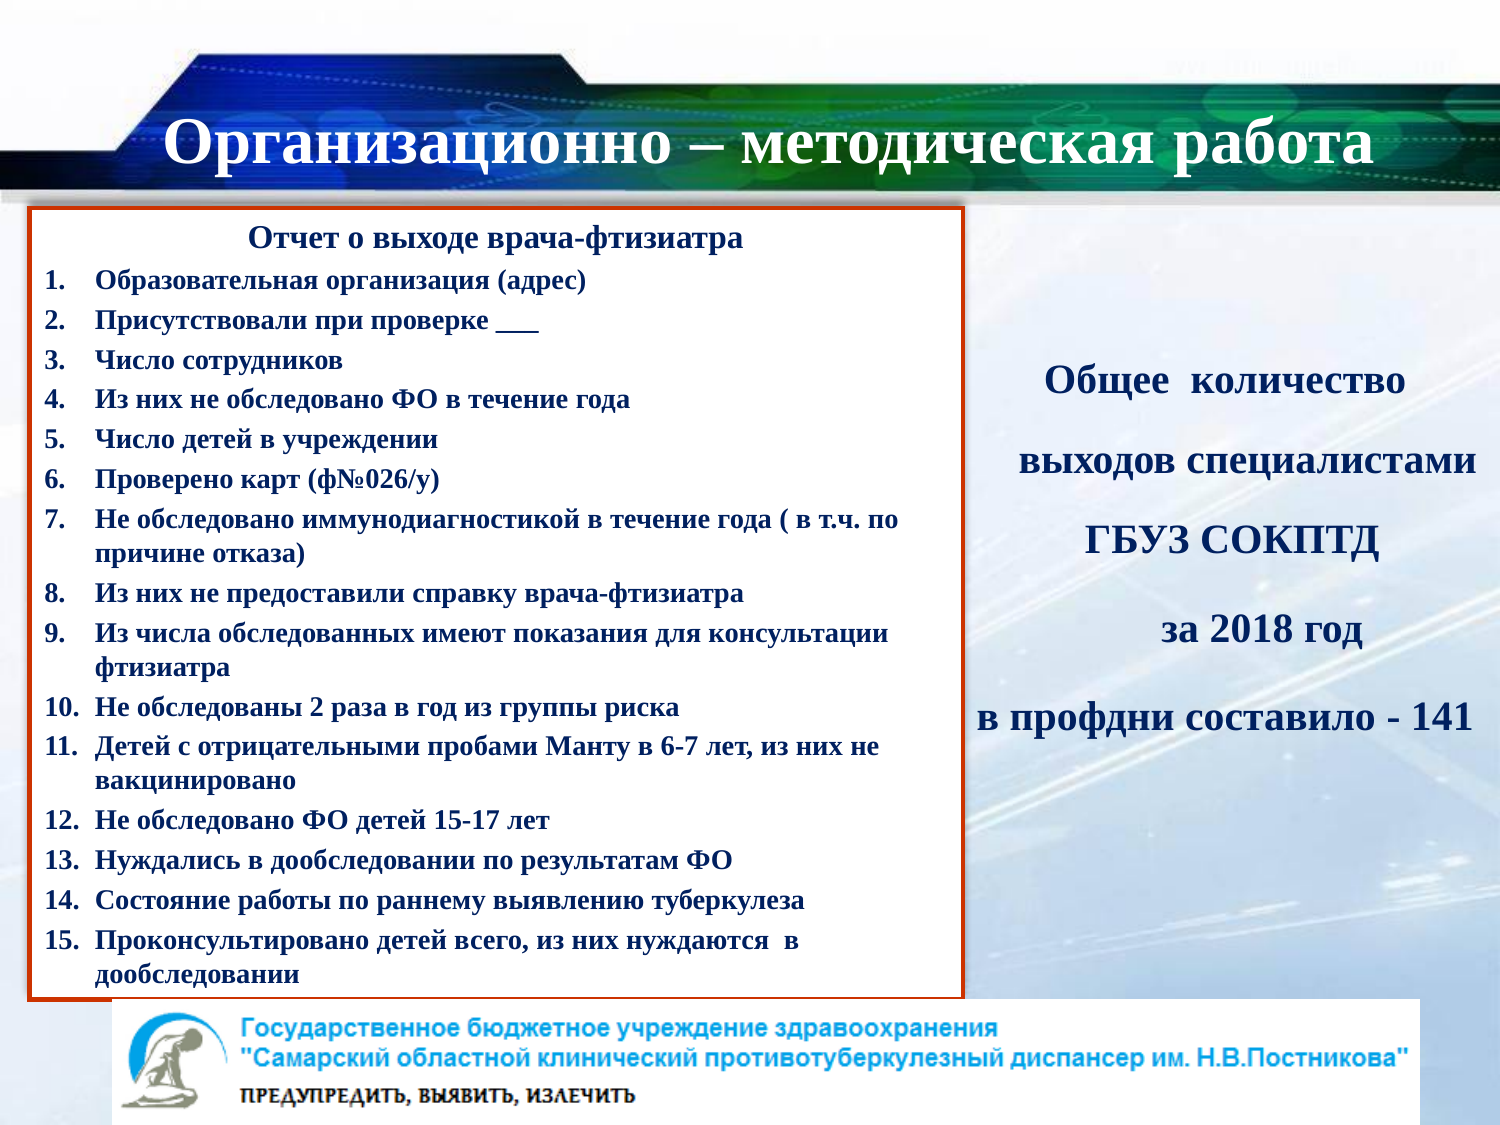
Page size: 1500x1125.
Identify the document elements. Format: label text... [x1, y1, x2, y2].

text_box Организационно – методическая работа [147, 89, 1435, 185]
picture [0, 0, 1500, 1125]
list Общее количество выходов специалистами ГБУЗ СОКПТД за 2018 год в профдни составило - 141 [950, 314, 1500, 977]
list Отчет о выходе врача-фтизиатра Образовательная организация (адрес) Присутствовали при проверке ___ Число сотрудников Из них не обследовано ФО в течение года Число детей в учреждении Проверено карт (ф№026/у) Не обследовано иммунодиагностикой в течение года ( в т.ч. по причине отказа) Из них не предоставили справку врача-фтизиатра Из числа обследованных имеют показания для консультации фтизиатра Не обследованы 2 раза в год из группы риска Детей с отрицательными пробами Манту в 6-7 лет, из них не вакцинировано Не обследовано ФО детей 15-17 лет Нуждались в дообследовании по результатам ФО Состояние работы по раннему выявлению туберкулеза Проконсультировано детей всего, из них нуждаются в дообследовании [27, 206, 965, 1002]
